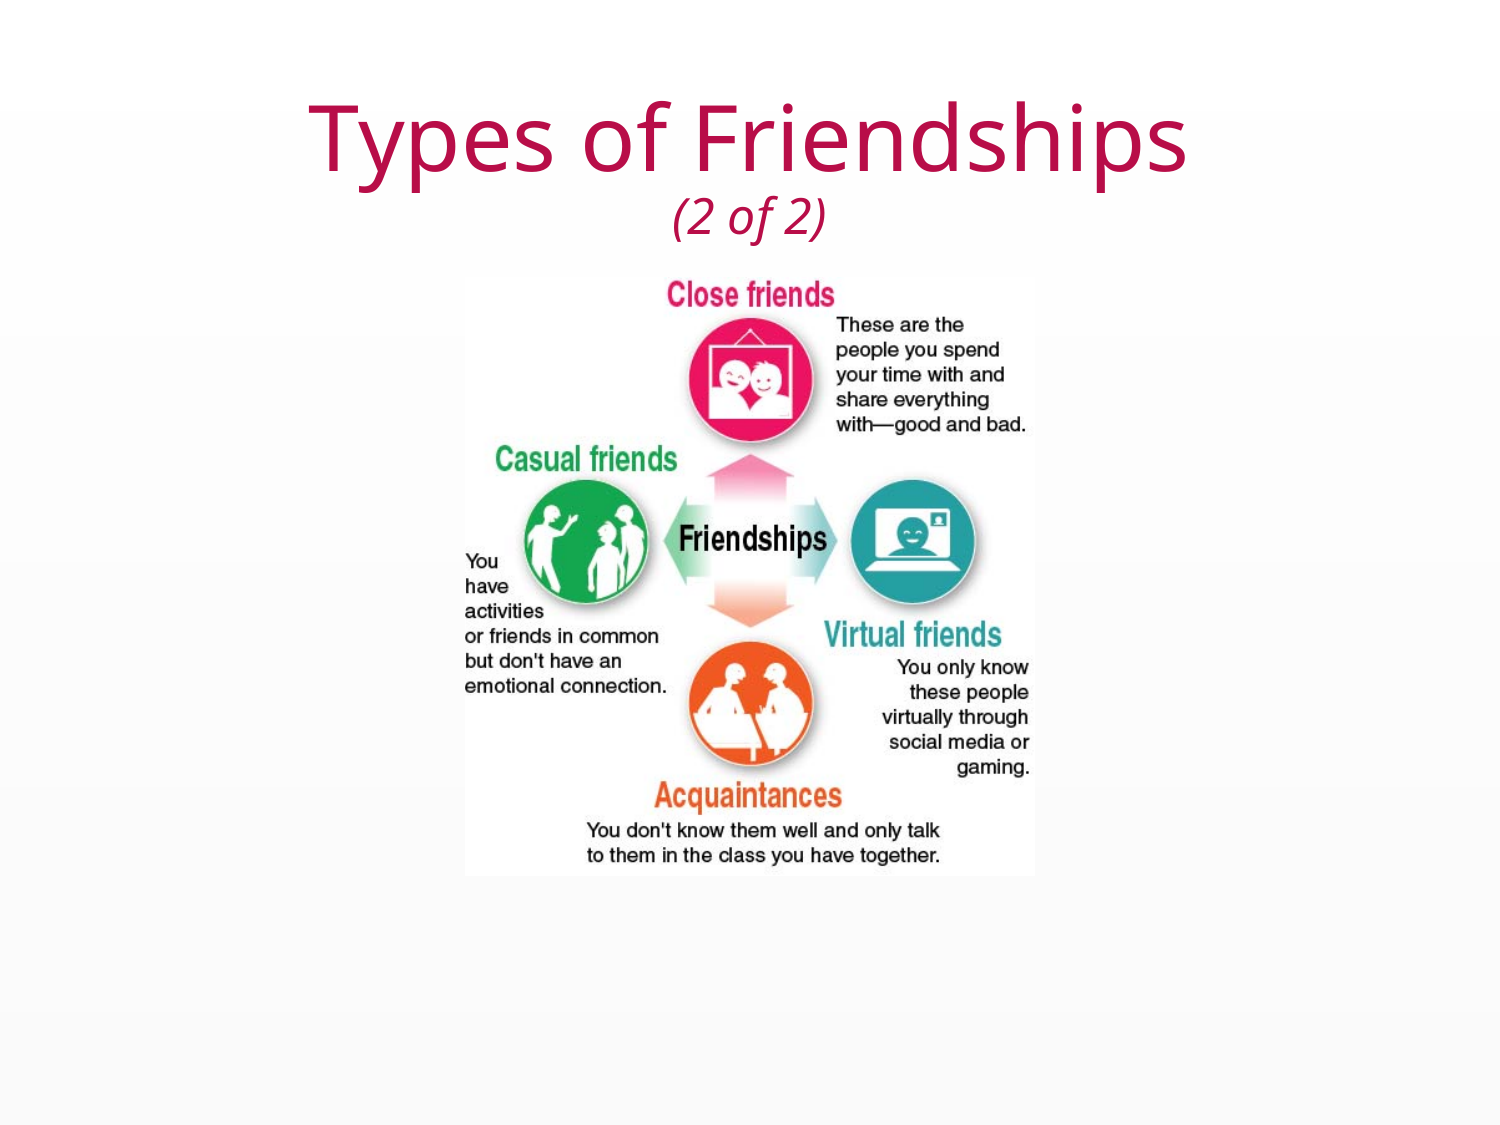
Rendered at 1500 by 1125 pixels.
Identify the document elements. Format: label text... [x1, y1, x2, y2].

title Types of Friendships (2 of 2) [103, 59, 1397, 278]
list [465, 277, 1035, 876]
